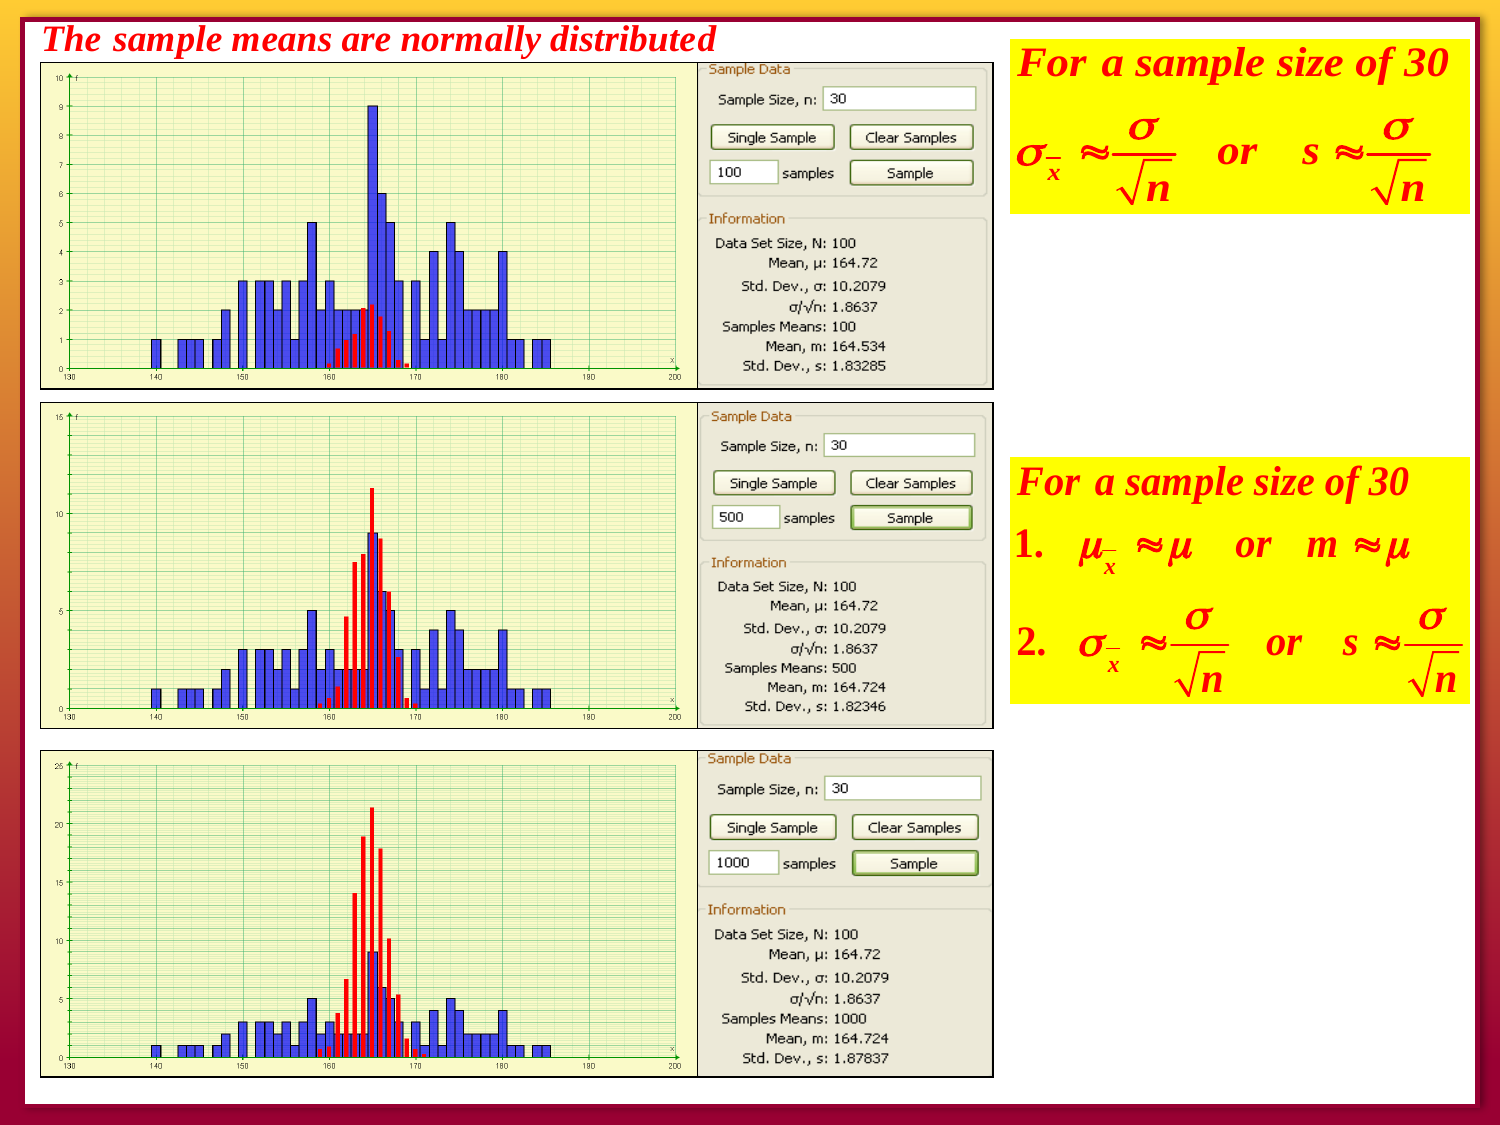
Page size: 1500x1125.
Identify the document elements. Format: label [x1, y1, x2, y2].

text_box [40, 62, 993, 389]
text_box [40, 751, 993, 1077]
text_box [1009, 456, 1471, 705]
text_box [40, 402, 993, 729]
text_box [37, 16, 727, 67]
text_box [1009, 38, 1471, 214]
